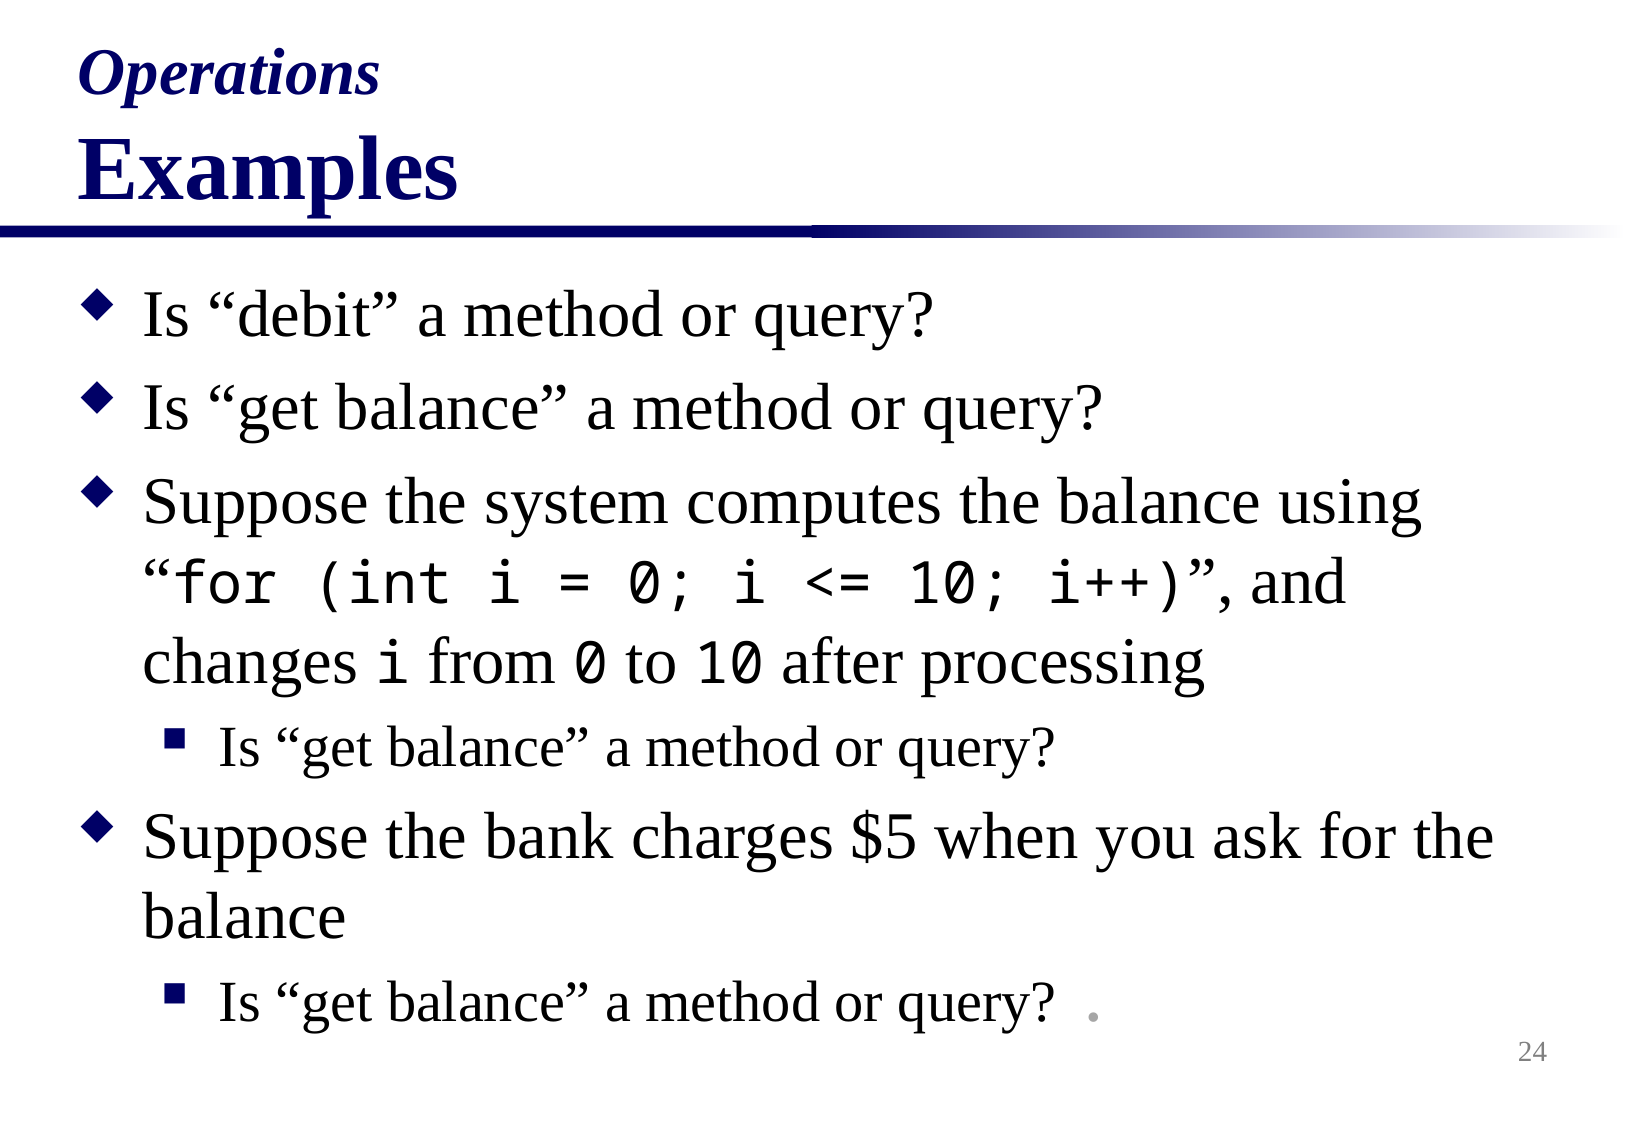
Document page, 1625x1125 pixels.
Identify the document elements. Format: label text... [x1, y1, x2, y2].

list Is “debit” a method or query? Is “get balance” a method or query? Suppose the system computes the balance using “for (int i = 0; i <= 10; i++)”, and changes i from 0 to 10 after processing Is “get balance” a method or query? Suppose the bank charges $5 when you ask for the balance Is “get balance” a method or query? . [62, 262, 1518, 1076]
slide_number 24 [1223, 1012, 1563, 1088]
title Operations Examples [62, 43, 1563, 226]
